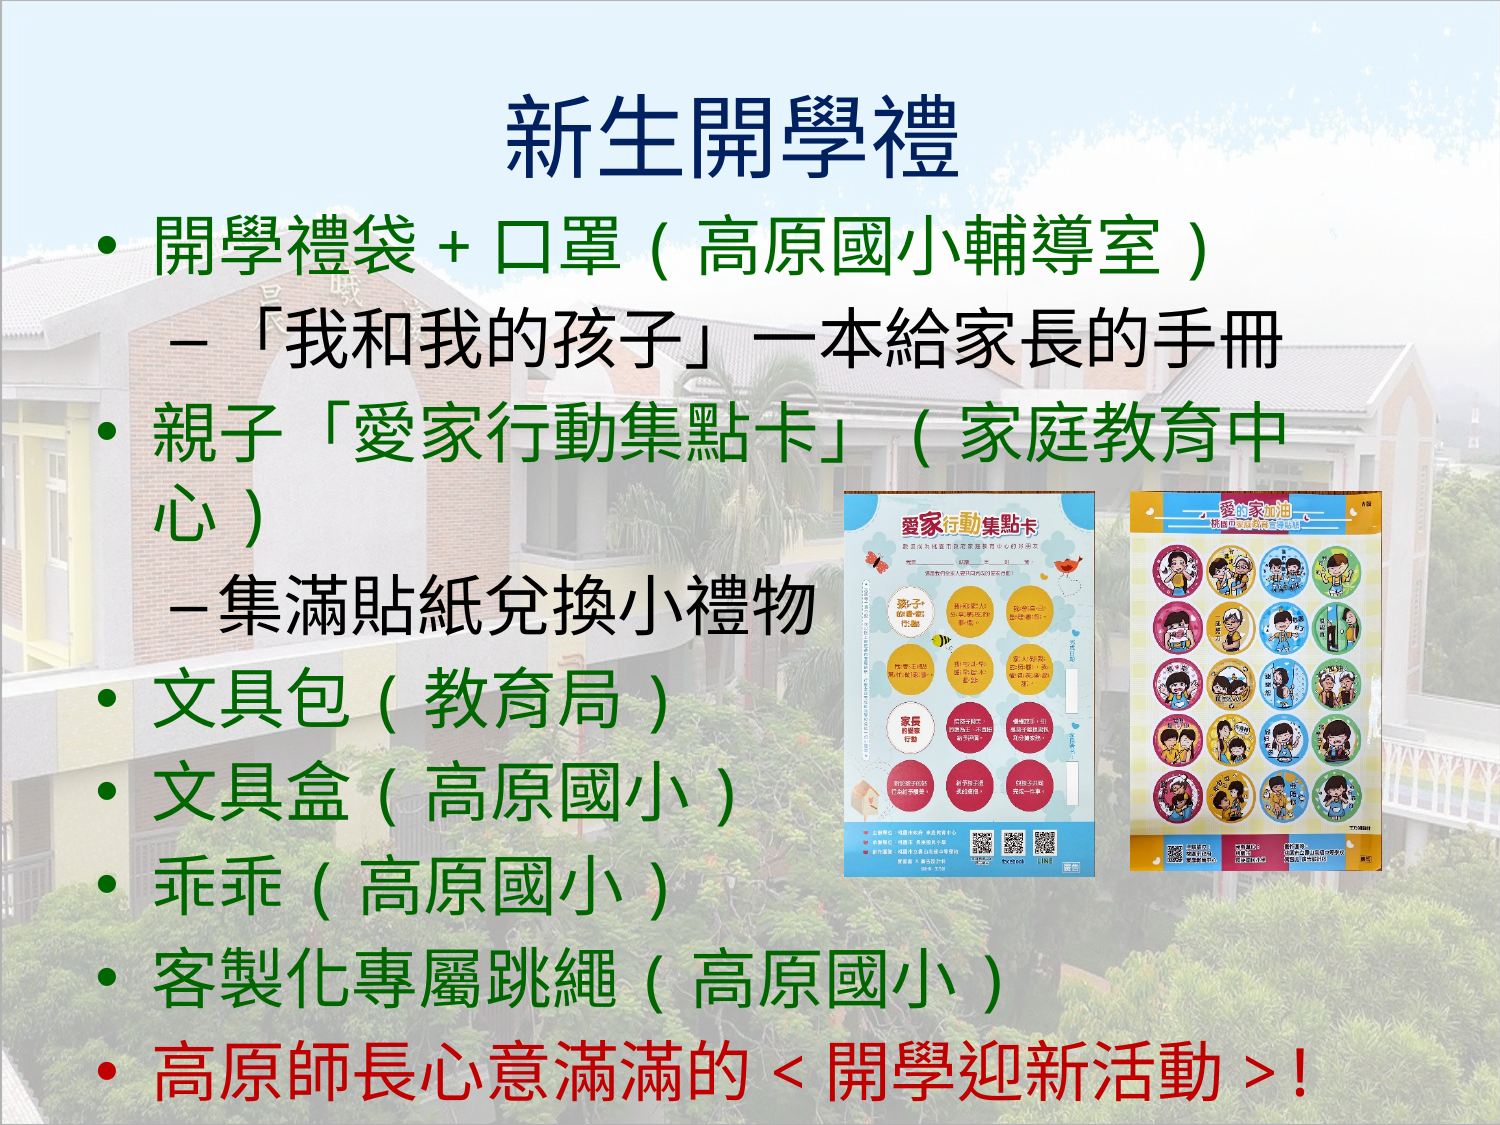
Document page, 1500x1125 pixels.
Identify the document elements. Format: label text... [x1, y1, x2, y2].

picture [844, 491, 1095, 877]
title 新生開學禮 [57, 40, 1409, 229]
list 開學禮袋+口罩(高原國小輔導室) 「我和我的孩子」一本給家長的手冊 親子「愛家行動集點卡」(家庭教育中心) 集滿貼紙兌換小禮物 文具包(教育局) 文具盒(高原國小) 乖乖(高原國小) 客製化專屬跳繩(高原國小) 高原師長心意滿滿的<開學迎新活動>! [80, 196, 1386, 1094]
picture [1130, 491, 1382, 871]
